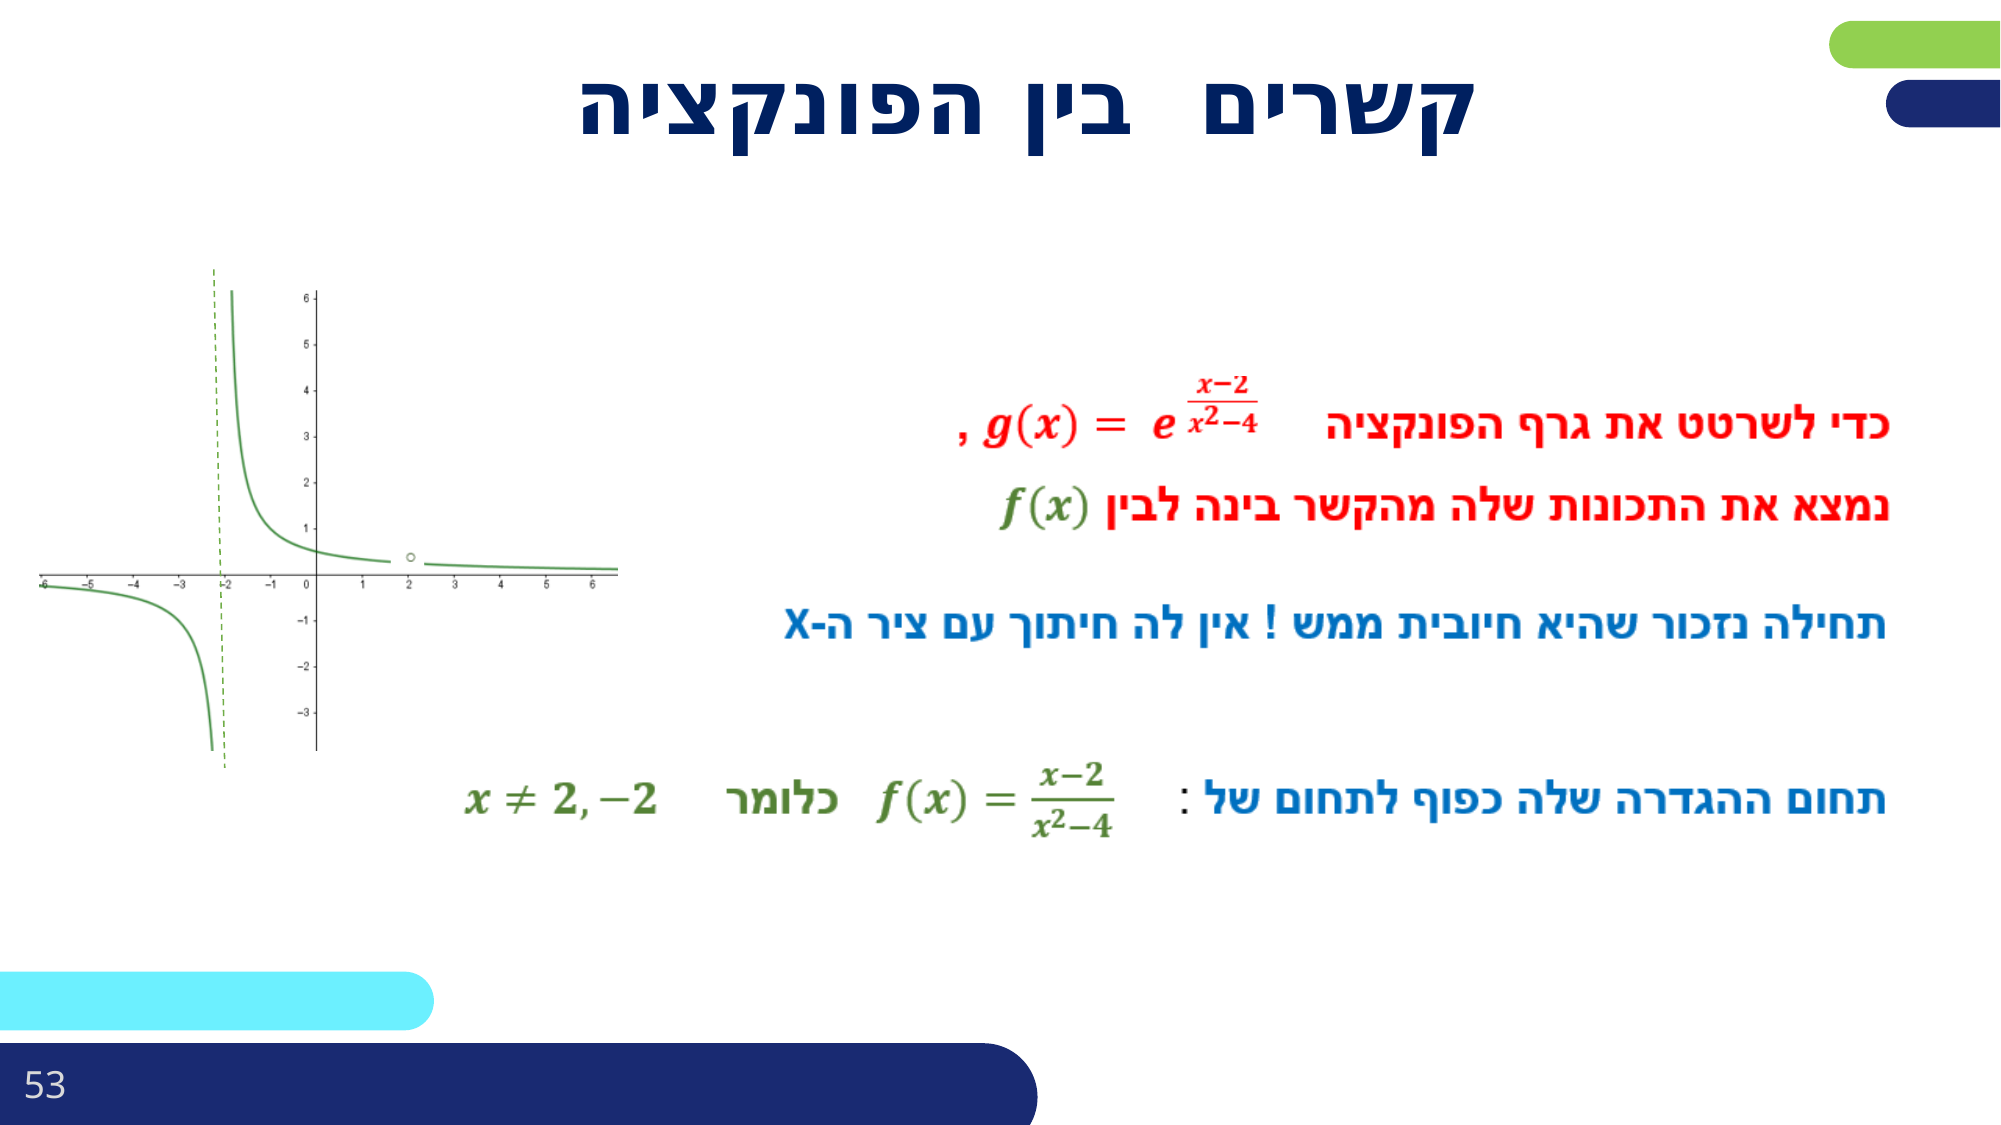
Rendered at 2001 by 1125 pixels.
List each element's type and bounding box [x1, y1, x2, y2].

picture [38, 263, 1924, 862]
text_box [213, 269, 225, 769]
